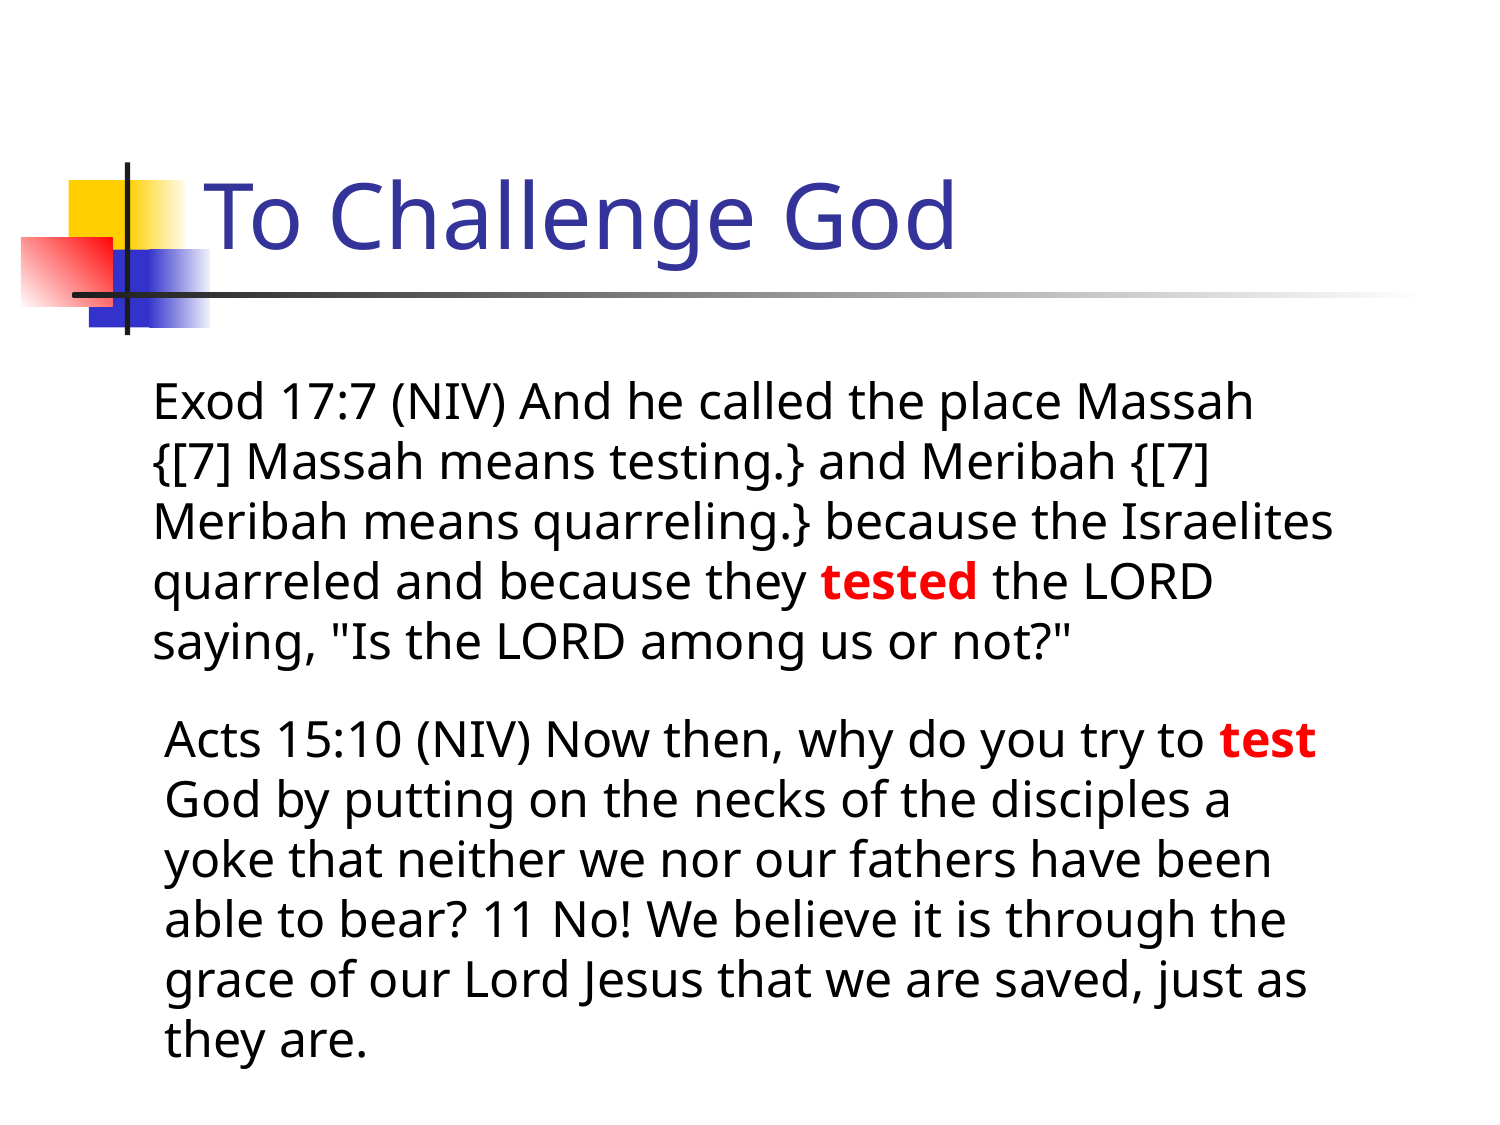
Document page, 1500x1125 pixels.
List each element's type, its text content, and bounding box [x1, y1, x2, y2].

text_box Acts 15:10 (NIV) Now then, why do you try to test God by putting on the necks of the disciples a yoke that neither we nor our fathers have been able to bear? 11 No! We believe it is through the grace of our Lord Jesus that we are saved, just as they are. [149, 699, 1350, 1075]
title To Challenge God [188, 35, 1468, 275]
text_box Exod 17:7 (NIV) And he called the place Massah {[7] Massah means testing.} and Meribah {[7] Meribah means quarreling.} because the Israelites quarreled and because they tested the LORD saying, "Is the LORD among us or not?" [137, 362, 1363, 678]
